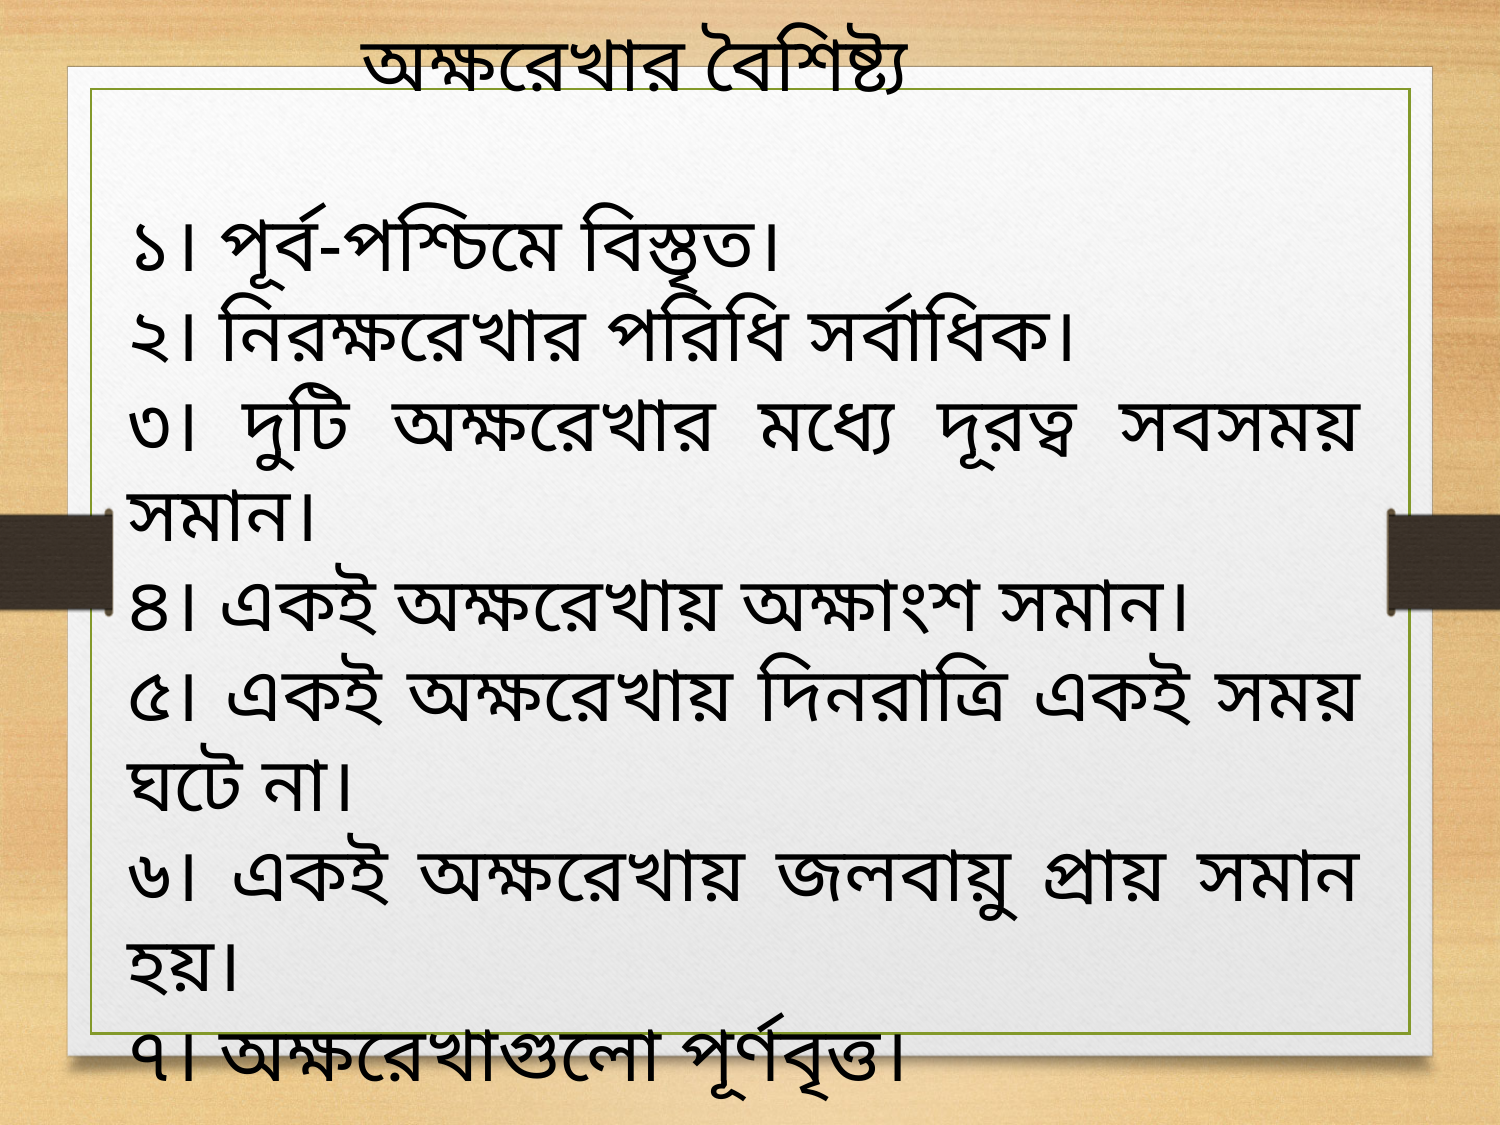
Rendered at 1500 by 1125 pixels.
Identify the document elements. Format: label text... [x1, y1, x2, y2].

picture [0, 0, 1500, 1125]
text_box অক্ষরেখার বৈশিষ্ট্য ১। পূর্ব-পশ্চিমে বিস্তৃত। ২। নিরক্ষরেখার পরিধি সর্বাধিক। ৩। দুটি অক্ষরেখার মধ্যে দূরত্ব সবসময় সমান। ৪। একই অক্ষরেখায় অক্ষাংশ সমান। ৫। একই অক্ষরেখায় দিনরাত্রি একই সময় ঘটে না। ৬। একই অক্ষরেখায় জলবায়ু প্রায় সমান হয়। ৭। অক্ষরেখাগুলো পূর্ণবৃত্ত। [197, 184, 1292, 929]
text_box কর্কটক্রান্তি ও মকরক্রান্তির মধ্যবর্তী অঞ্চলে সূর্যের আলো লম্বভাবে পৃথিবীতে পড়ে। তাই এ অঞ্চলটি উষ্ণ। কর্কটক্রান্তি থেকে সুমেরুবৃত্ত এবং মকরক্রান্তি থেকে কুমেরুবৃত্ত পর্যন্ত অঞ্চলে সূর্যের আলো লম্বভাবে ও পড়ে না এবং তির্যকভাবে ও পড়ে না। তাই এ অঞ্চলটি নাতিশীতোষ্ণ। সুমেরু ও কুমেরু অঞ্চলে সূর্যের অলো তির্যকভাবে পড়ে। তাই এ অঞ্চলটি হিমমন্ডল। [193, 180, 1296, 933]
